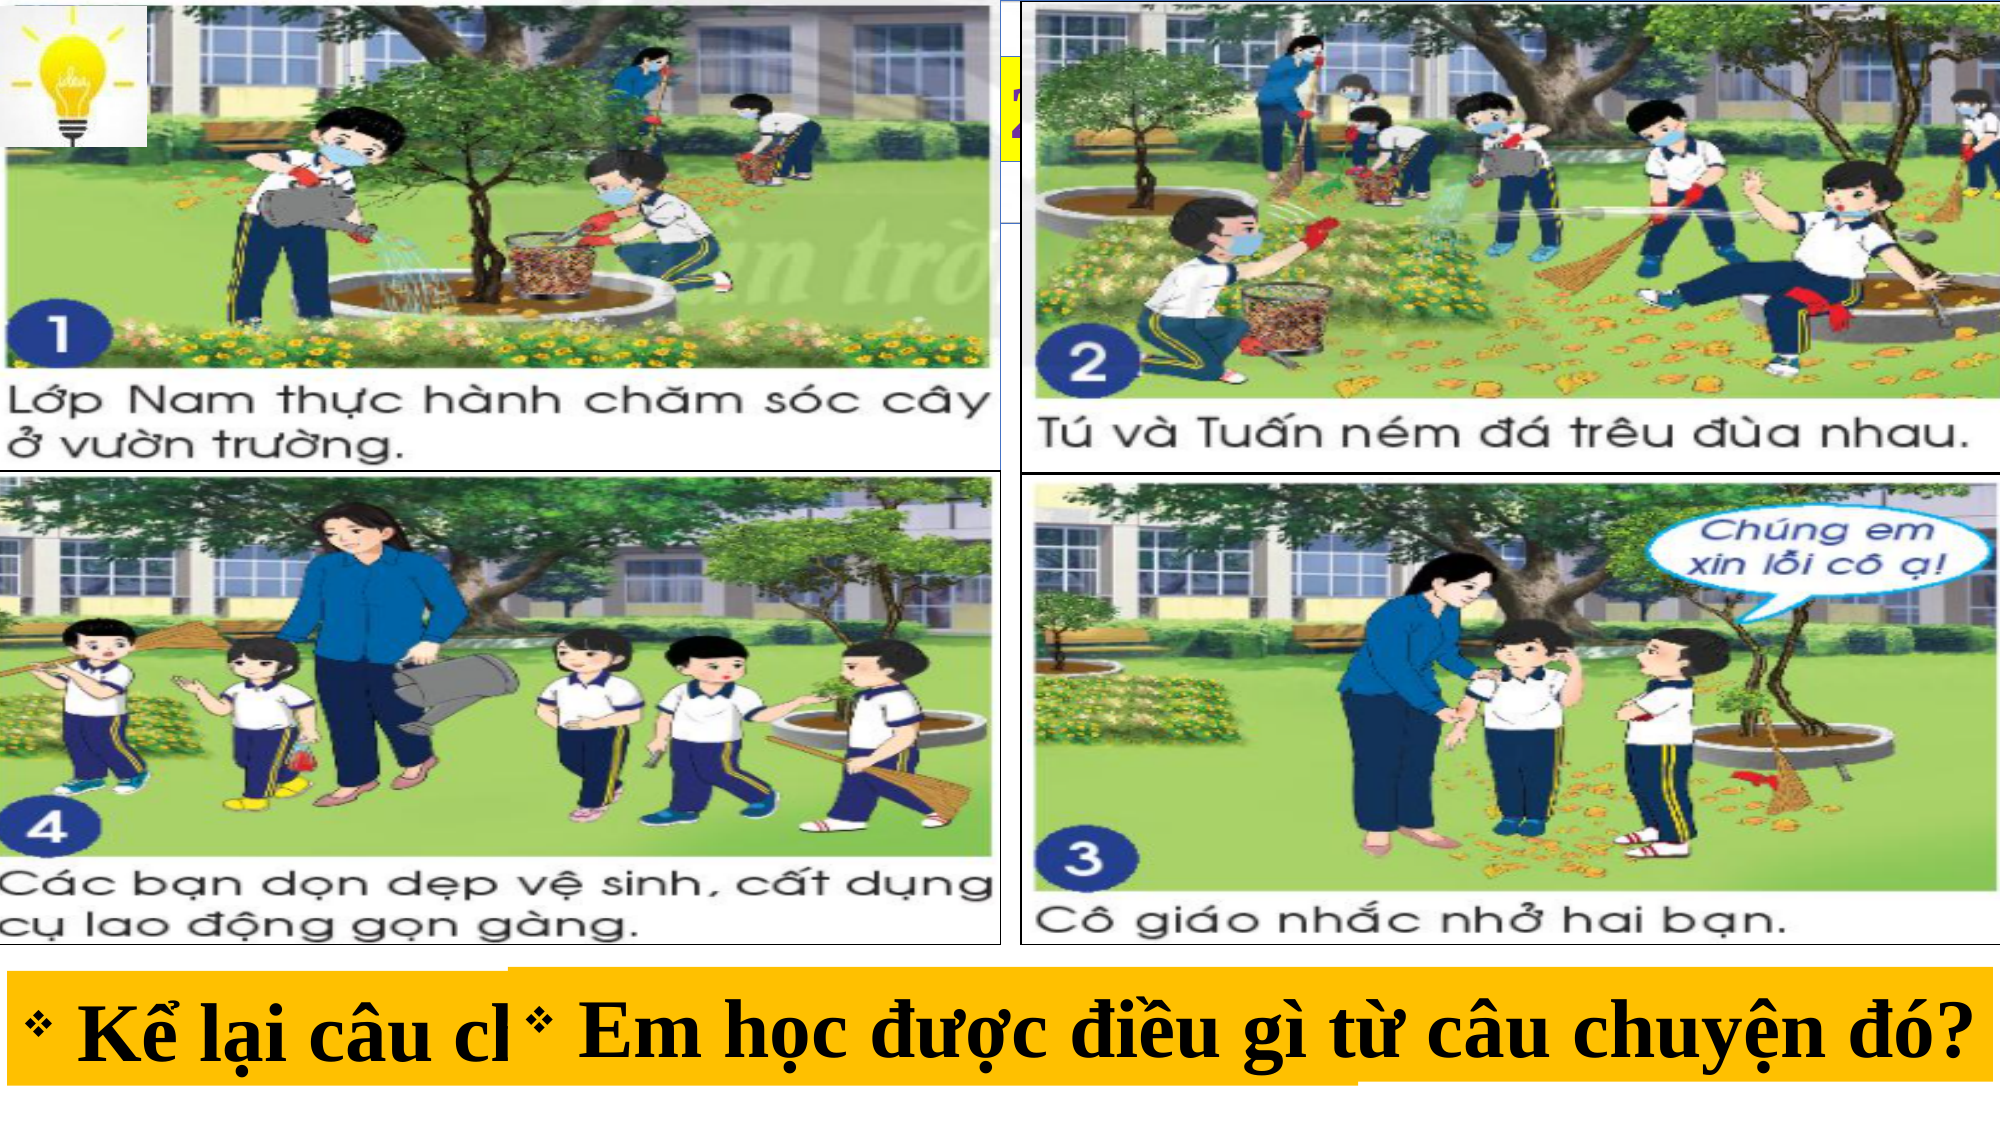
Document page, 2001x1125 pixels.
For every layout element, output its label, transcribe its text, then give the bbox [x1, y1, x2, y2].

picture [1021, 474, 2000, 944]
text_box Kể lại câu chuyện theo các hình sau [7, 970, 1359, 1086]
text_box Em học được điều gì từ câu chuyện đó? [507, 966, 1993, 1082]
picture [0, 0, 2000, 944]
